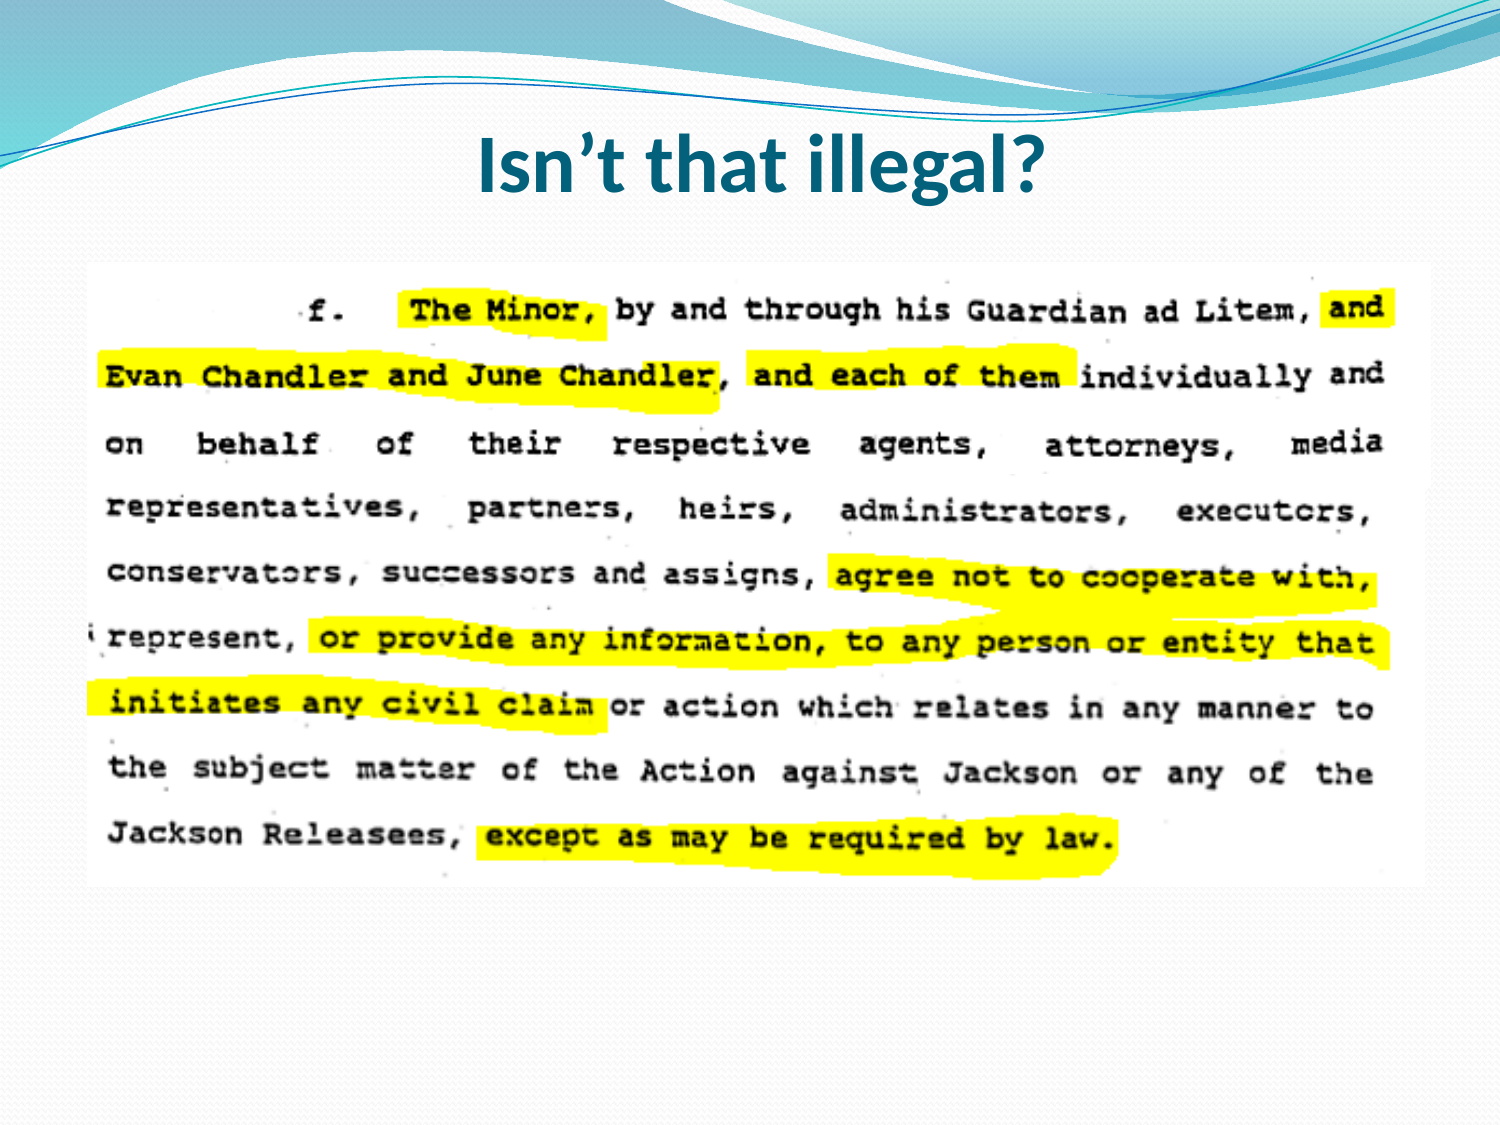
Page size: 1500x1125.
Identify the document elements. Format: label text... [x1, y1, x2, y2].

picture [87, 474, 1426, 887]
title Isn’t that illegal? [87, 62, 1438, 210]
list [87, 262, 1432, 484]
